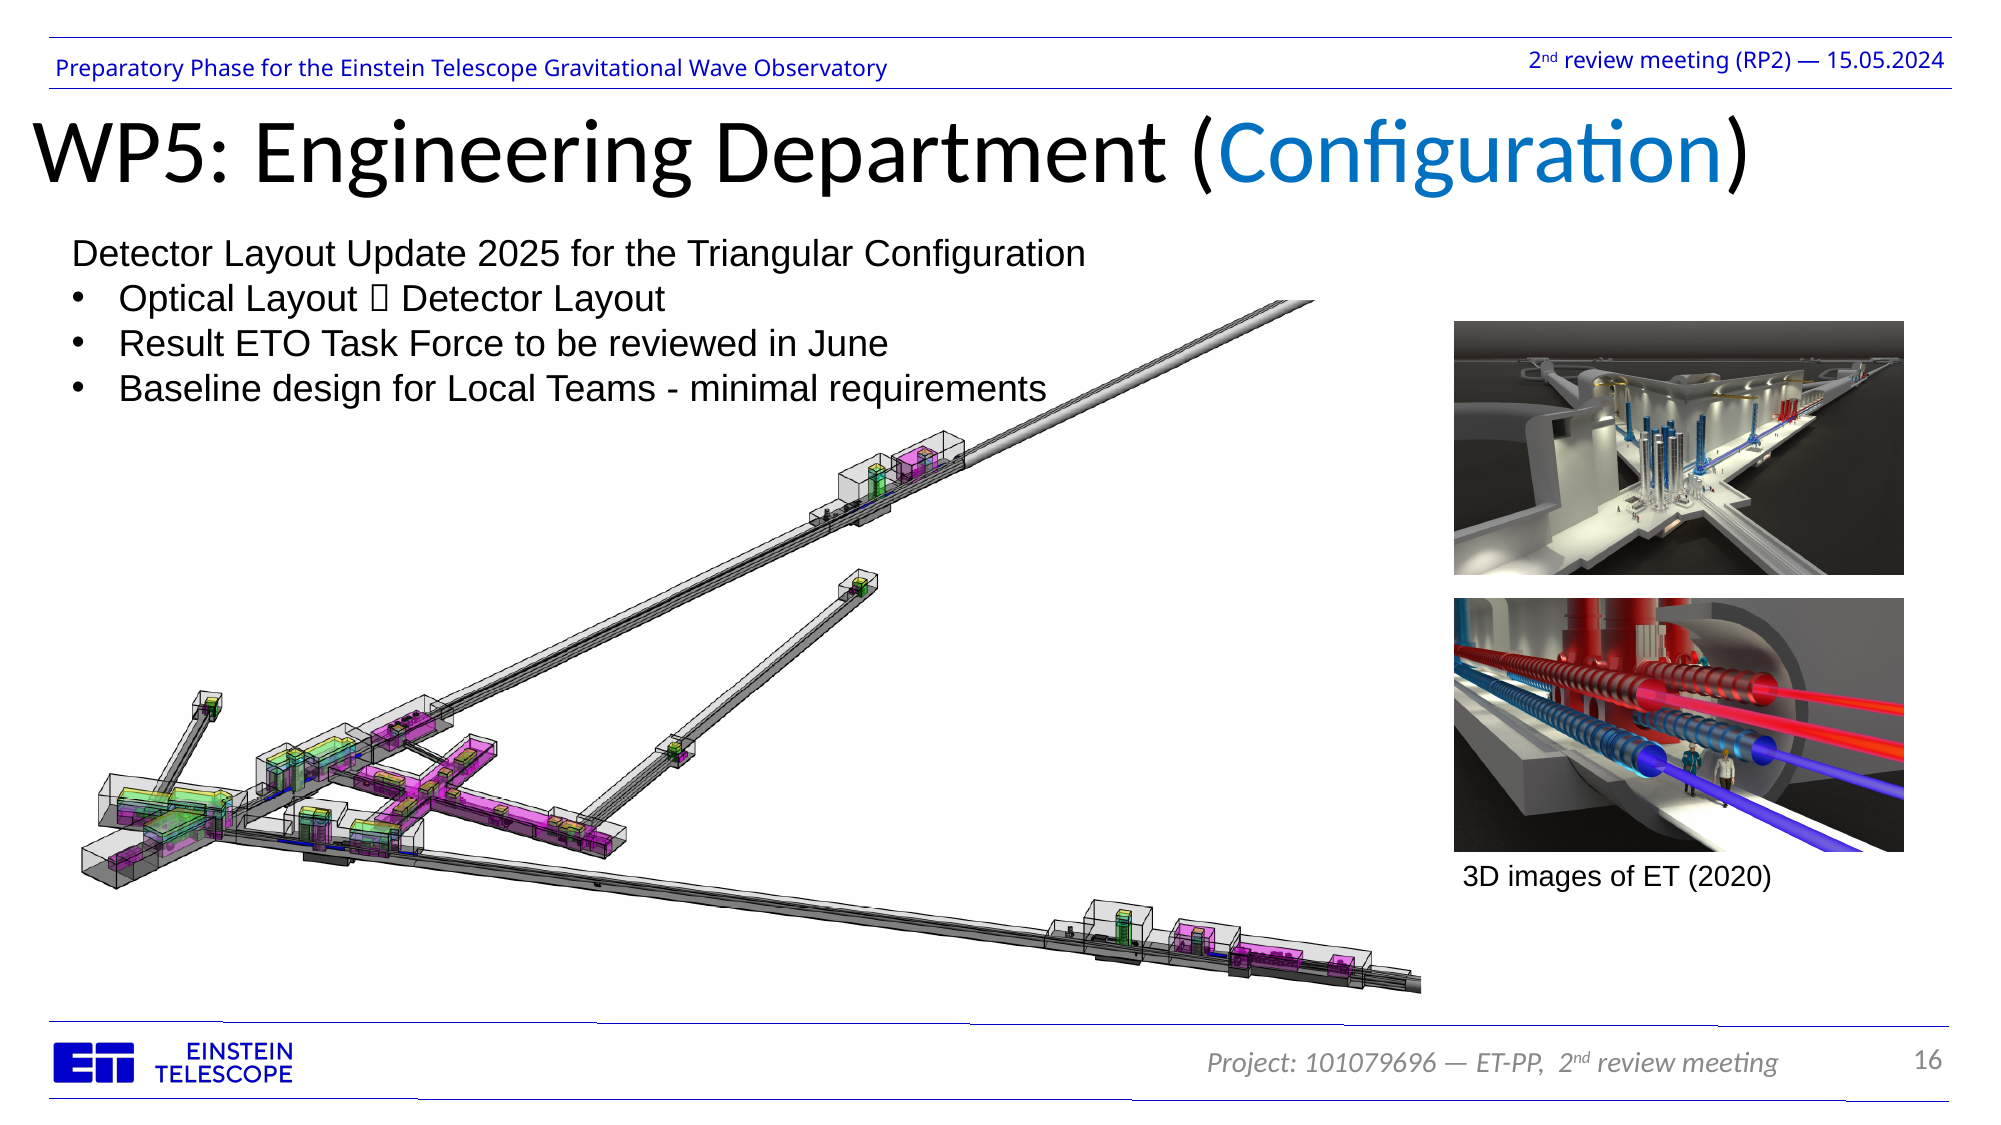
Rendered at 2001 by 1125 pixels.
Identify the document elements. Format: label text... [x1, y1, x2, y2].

picture [1454, 598, 1904, 852]
text_box Detector Layout Update 2025 for the Triangular Configuration Optical Layout  Detector Layout Result ETO Task Force to be reviewed in June Baseline design for Local Teams - minimal requirements [56, 221, 1102, 417]
text_box 3D images of ET (2020) [1455, 858, 1789, 900]
picture [69, 289, 1426, 1001]
picture [1454, 321, 1904, 575]
text_box Preparatory Phase for the Einstein Telescope Gravitational Wave Observatory [49, 43, 963, 86]
title WP5: Engineering Department (Configuration) [24, 87, 1974, 219]
picture [49, 1039, 298, 1086]
slide_number 16 [1902, 1031, 1951, 1084]
text_box Project: 101079696 — ET-PP, 2nd review meeting [1163, 1035, 1823, 1086]
text_box 2nd review meeting (RP2) — 15.05.2024 [1388, 48, 1949, 77]
